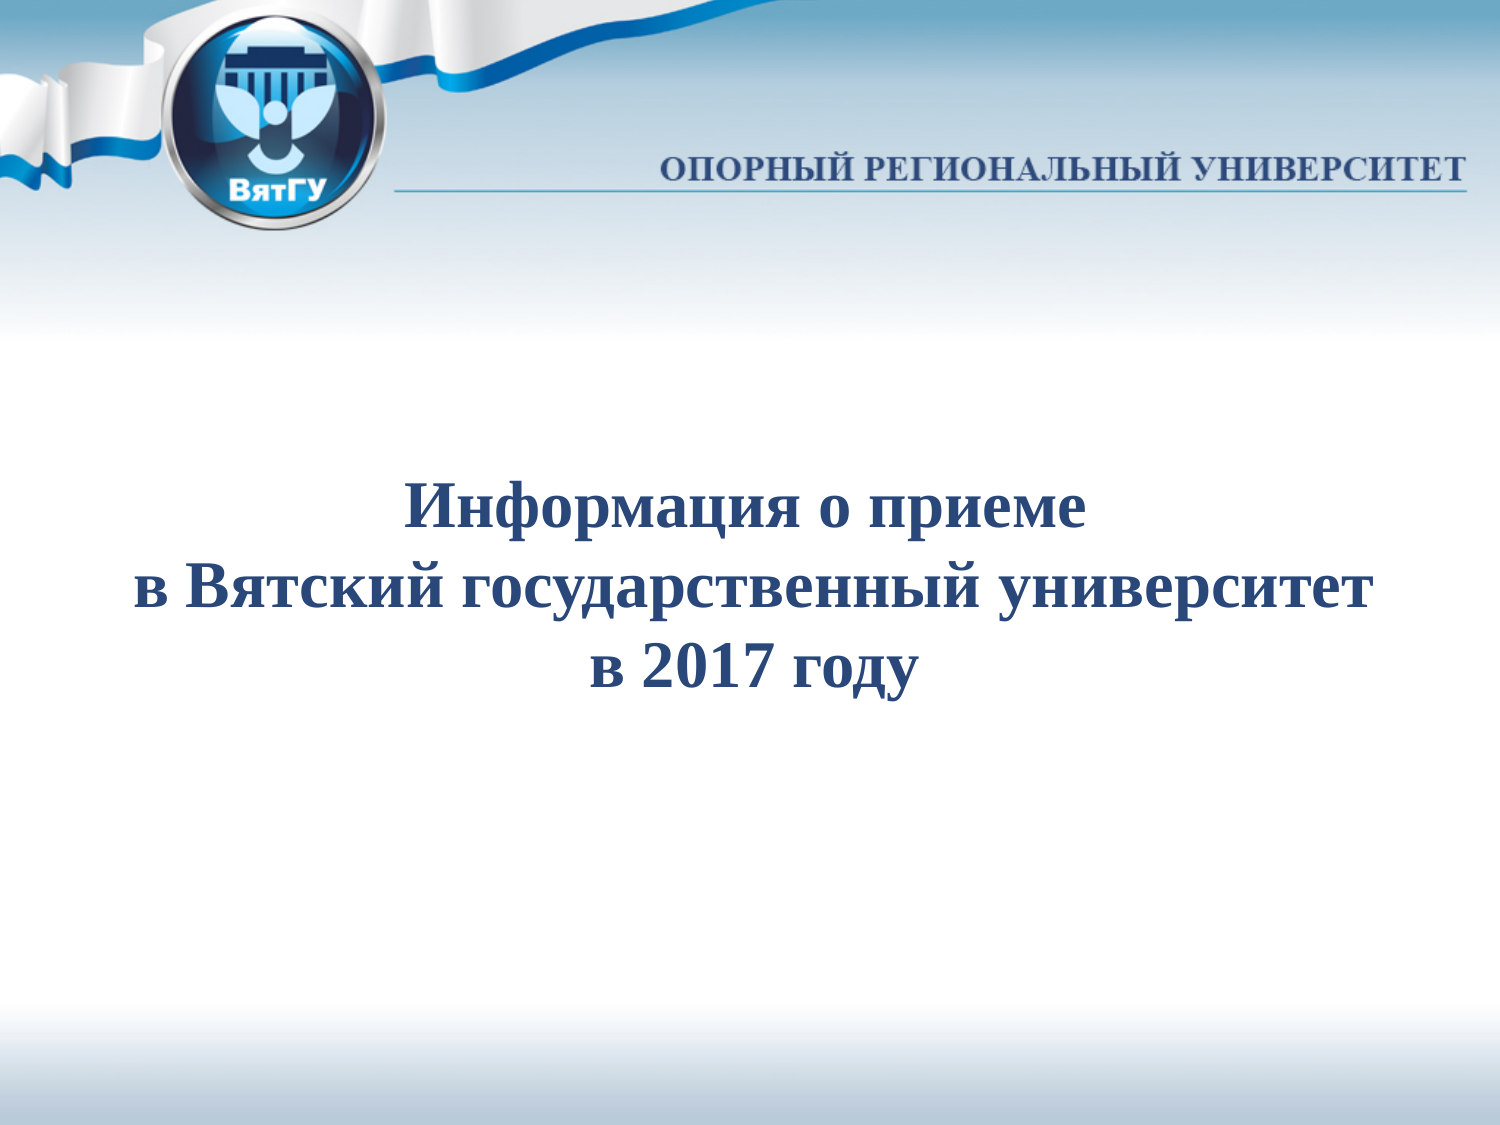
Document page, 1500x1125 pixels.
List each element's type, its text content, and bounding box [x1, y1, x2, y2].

picture [0, 0, 1500, 1125]
text_box Информация о приеме в Вятский государственный университет в 2017 году [117, 453, 1392, 708]
